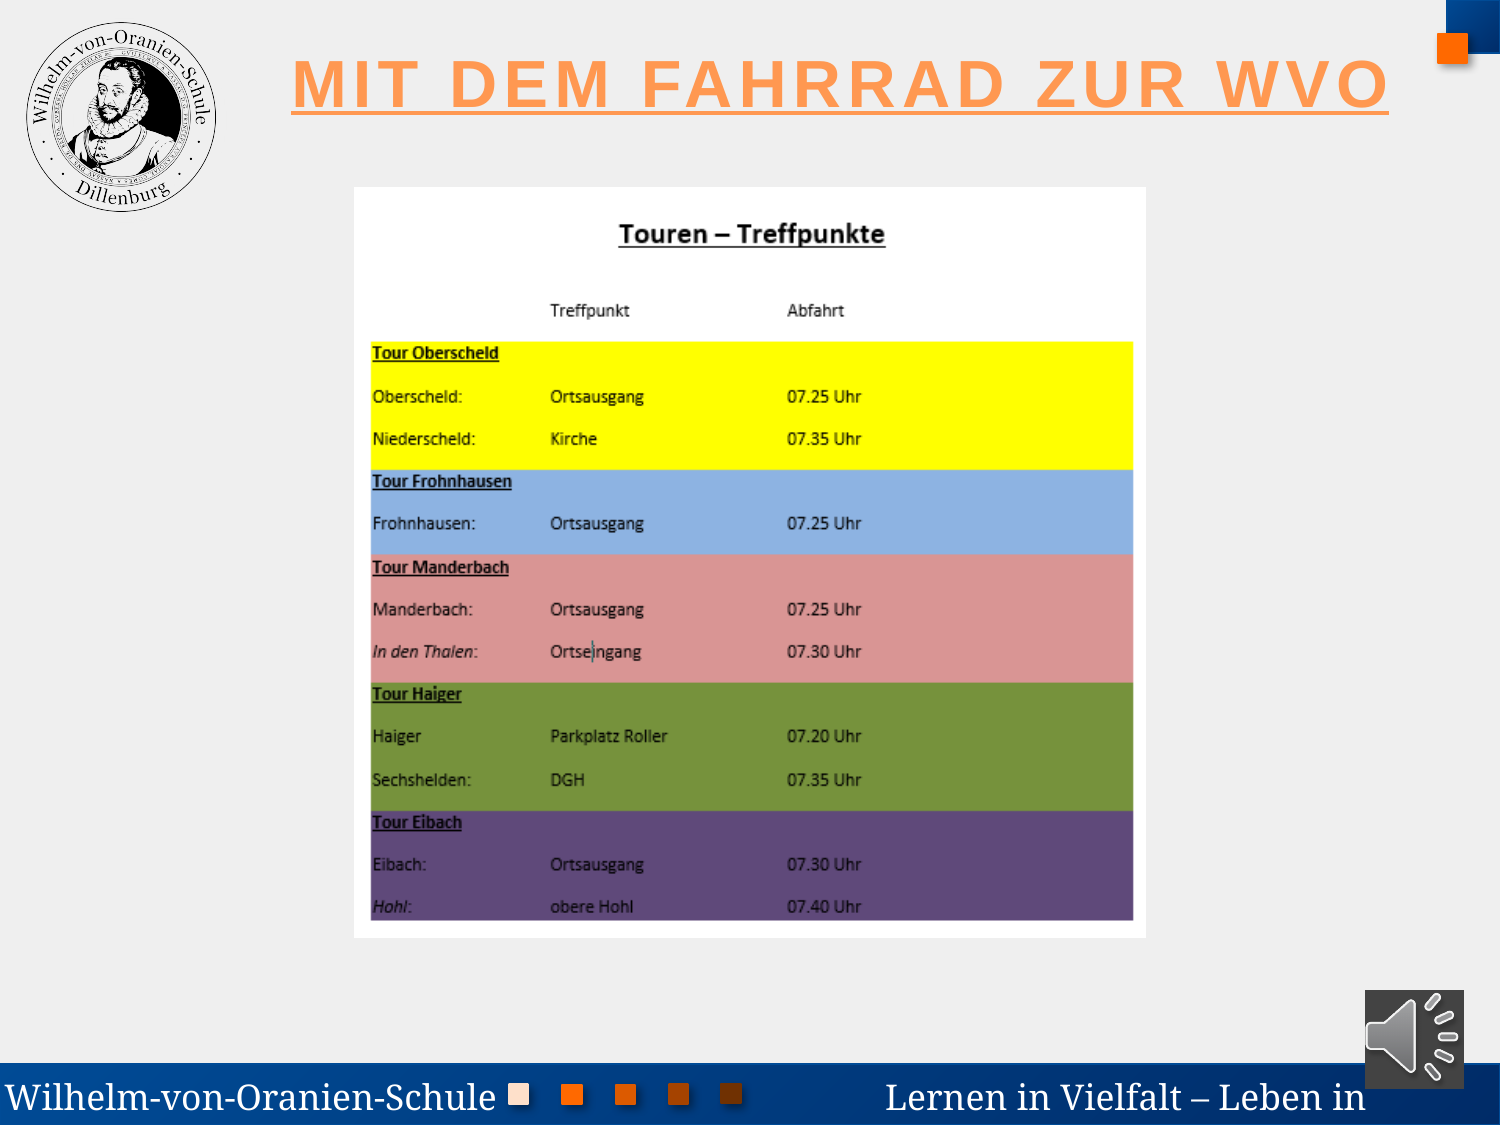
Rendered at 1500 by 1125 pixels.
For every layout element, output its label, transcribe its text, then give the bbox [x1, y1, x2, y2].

text_box [1437, 33, 1468, 64]
text_box [720, 1083, 742, 1104]
text_box Lernen in Vielfalt – Leben in Verantwortung [753, 1064, 1499, 1120]
text_box [520, 1083, 529, 1105]
picture [25, 21, 217, 213]
text_box MIT DEM FAHRRAD ZUR WVO [217, 33, 1404, 129]
text_box [0, 1063, 1500, 1125]
text_box Wilhelm-von-Oranien-Schule [0, 1064, 520, 1125]
text_box [615, 1084, 636, 1105]
text_box [668, 1083, 689, 1105]
text_box [561, 1084, 583, 1105]
picture [1364, 989, 1465, 1090]
picture [354, 187, 1146, 938]
text_box [1446, 0, 1500, 54]
